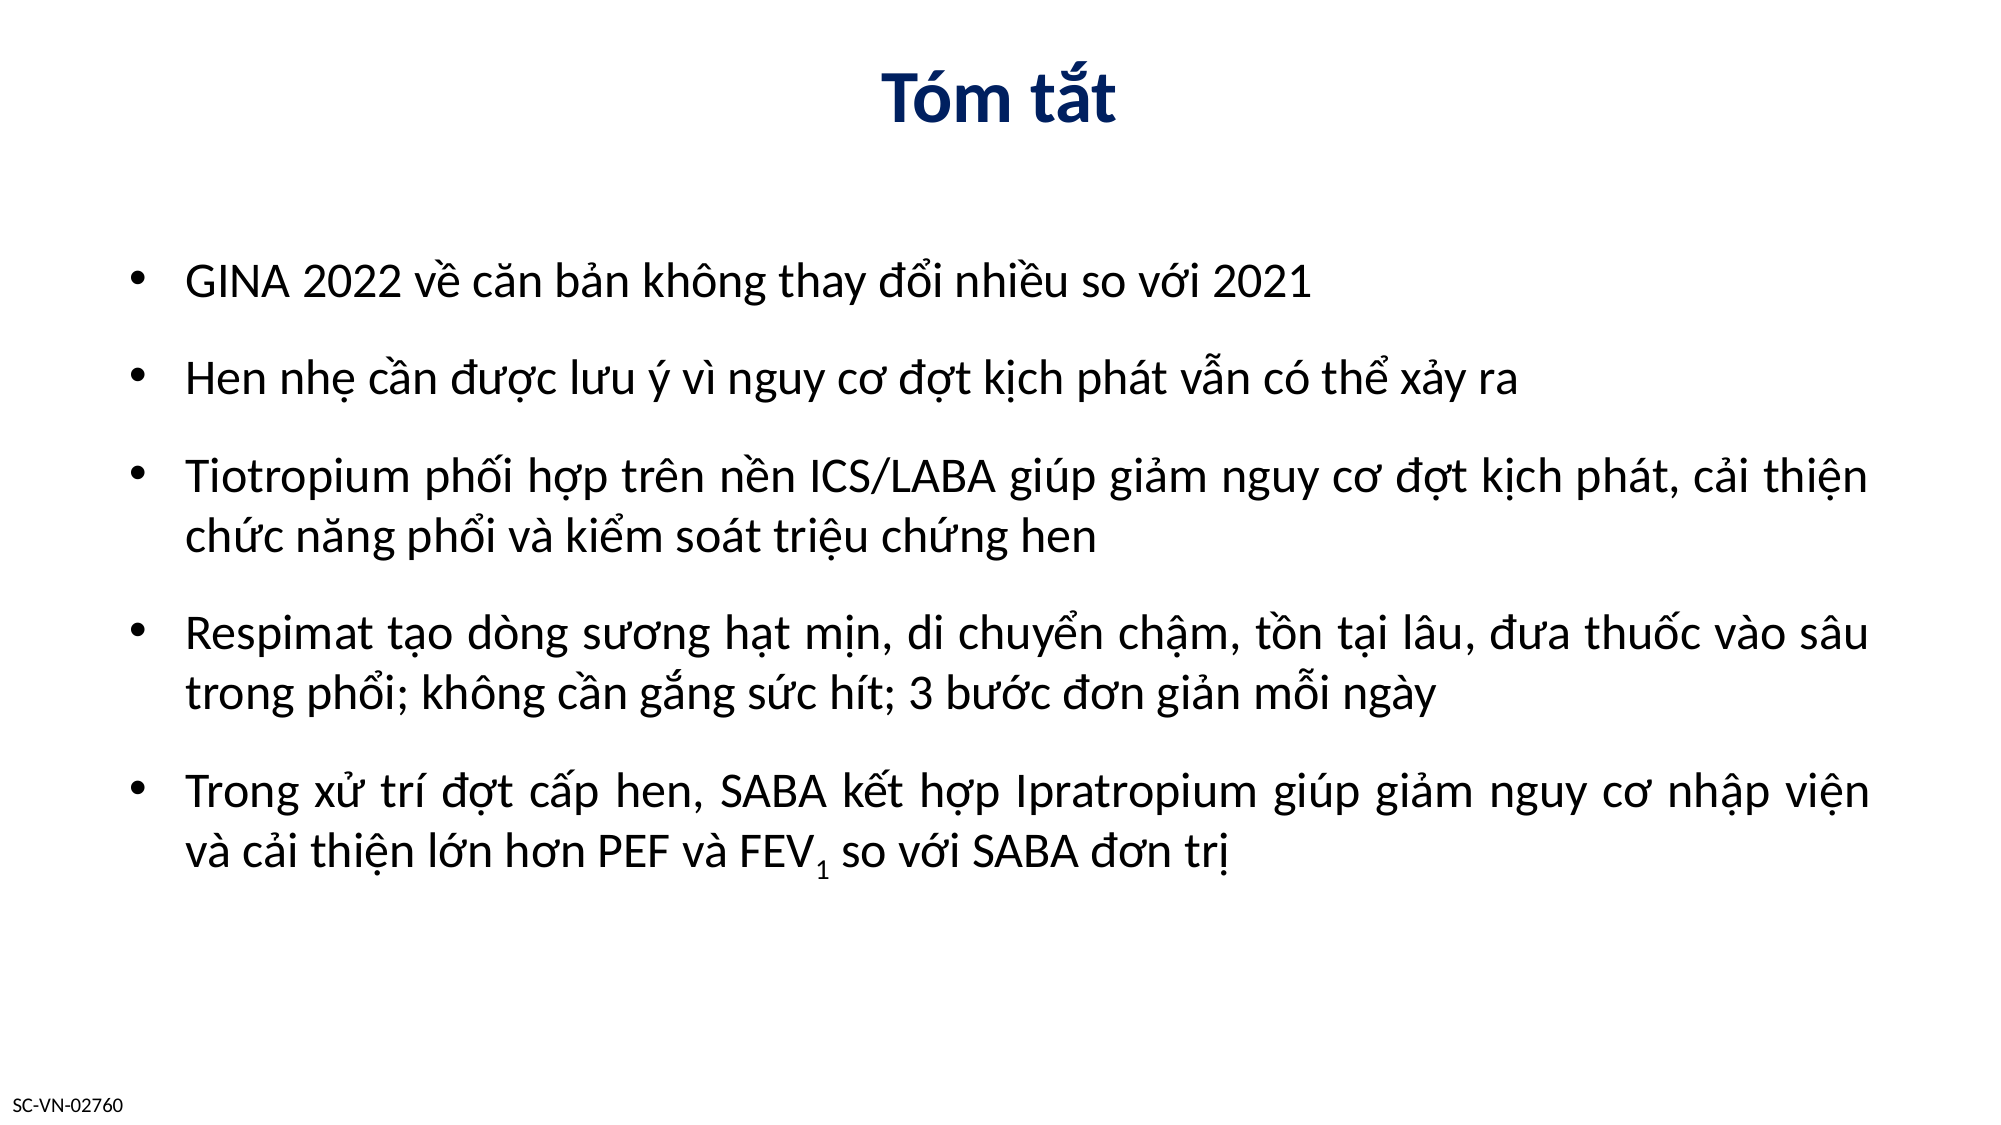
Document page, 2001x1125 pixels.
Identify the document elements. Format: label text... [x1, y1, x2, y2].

text_box GINA 2022 về căn bản không thay đổi nhiều so với 2021 Hen nhẹ cần được lưu ý vì nguy cơ đợt kịch phát vẫn có thể xảy ra Tiotropium phối hợp trên nền ICS/LABA giúp giảm nguy cơ đợt kịch phát, cải thiện chức năng phổi và kiểm soát triệu chứng hen Respimat tạo dòng sương hạt mịn, di chuyển chậm, tồn tại lâu, đưa thuốc vào sâu trong phổi; không cần gắng sức hít; 3 bước đơn giản mỗi ngày Trong xử trí đợt cấp hen, SABA kết hợp Ipratropium giúp giảm nguy cơ nhập viện và cải thiện lớn hơn PEF và FEV1 so với SABA đơn trị [114, 239, 1886, 893]
text_box Tóm tắt [162, 0, 1838, 207]
